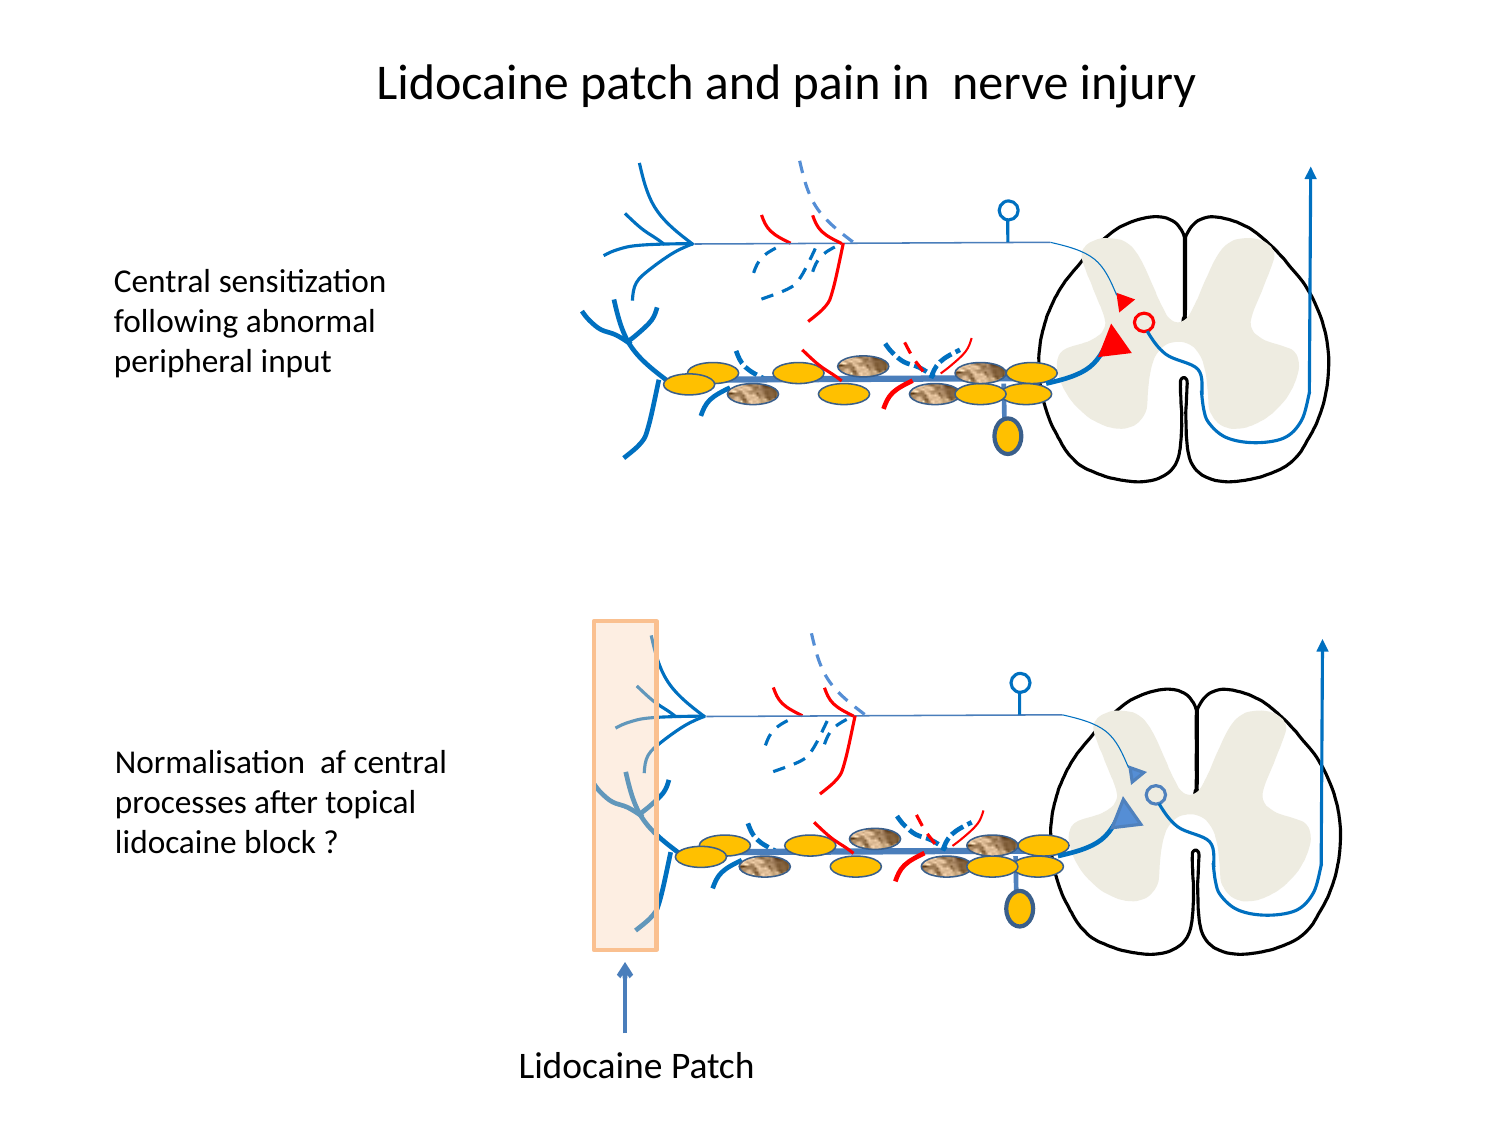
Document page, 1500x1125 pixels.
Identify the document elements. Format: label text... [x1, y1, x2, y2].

text_box Central sensitization following abnormal peripheral input [99, 251, 448, 387]
text_box Lidocaine Patch [503, 1033, 770, 1094]
text_box Normalisation af central processes after topical lidocaine block ? [100, 733, 479, 868]
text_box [581, 160, 1330, 483]
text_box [593, 620, 1341, 955]
text_box Lidocaine patch and pain in nerve injury [361, 42, 1212, 118]
